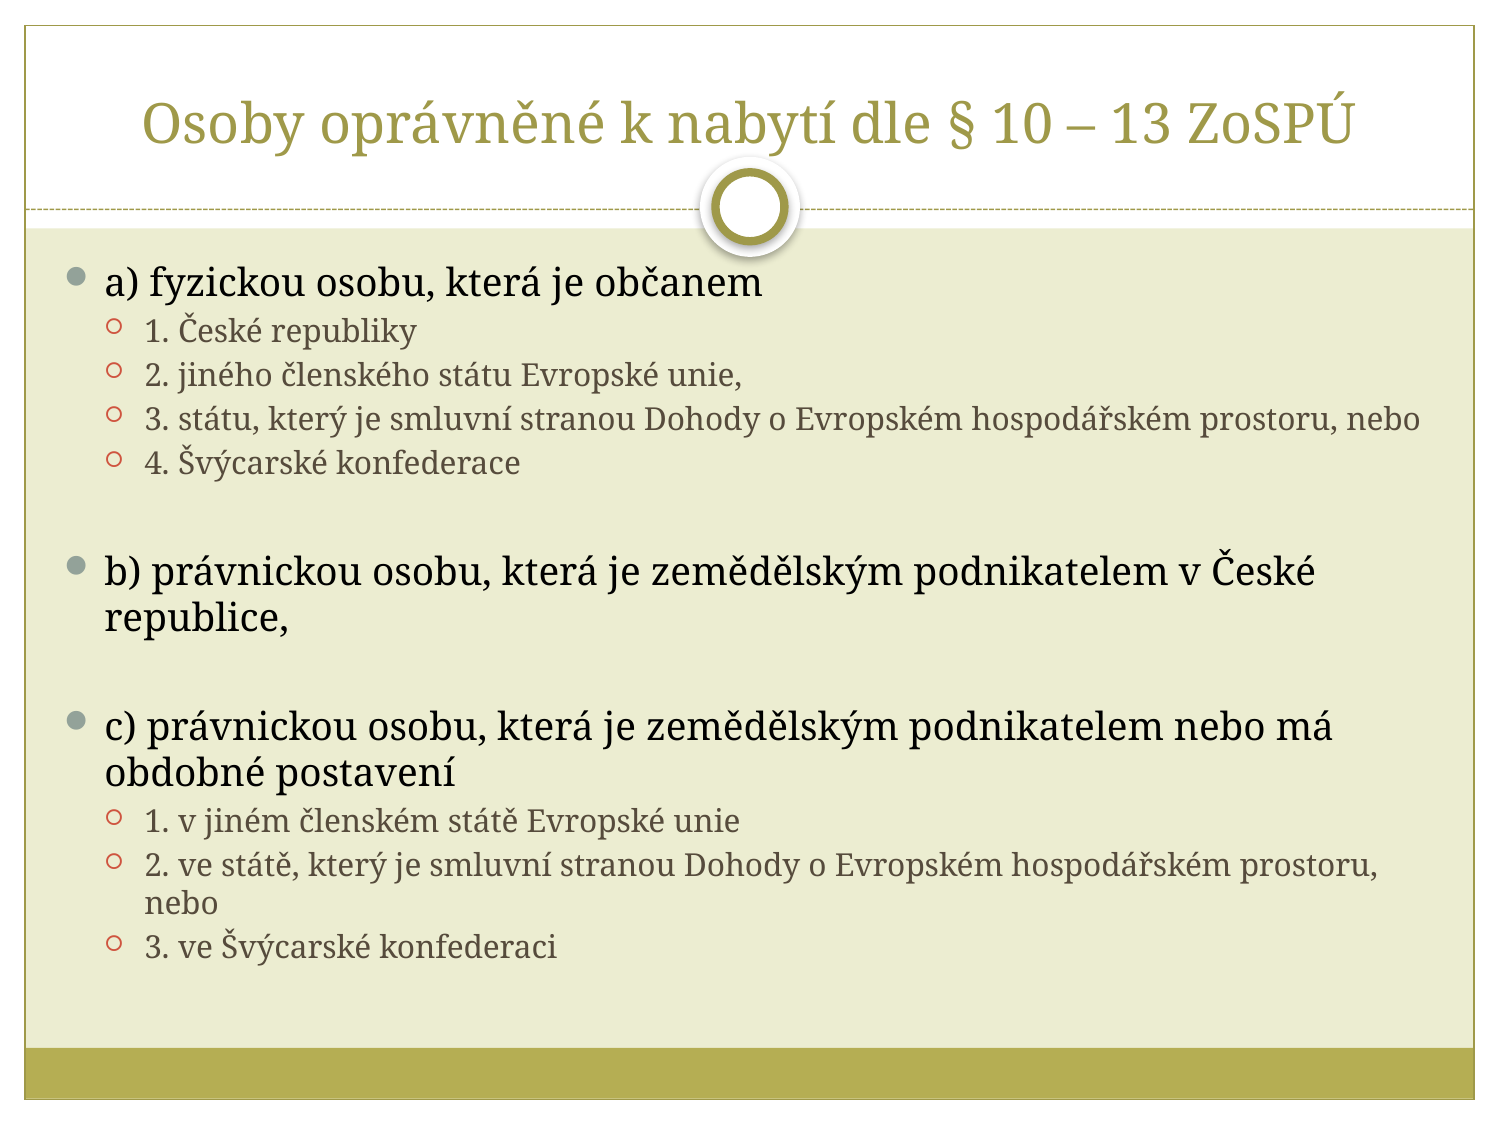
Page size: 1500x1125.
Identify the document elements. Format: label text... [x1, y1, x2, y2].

list a) fyzickou osobu, která je občanem 1. České republiky 2. jiného členského státu Evropské unie, 3. státu, který je smluvní stranou Dohody o Evropském hospodářském prostoru, nebo 4. Švýcarské konfederace b) právnickou osobu, která je zemědělským podnikatelem v České republice, c) právnickou osobu, která je zemědělským podnikatelem nebo má obdobné postavení 1. v jiném členském státě Evropské unie 2. ve státě, který je smluvní stranou Dohody o Evropském hospodářském prostoru, nebo 3. ve Švýcarské konfederaci [49, 250, 1445, 1001]
title Osoby oprávněné k nabytí dle § 10 – 13 ZoSPÚ [49, 37, 1450, 162]
